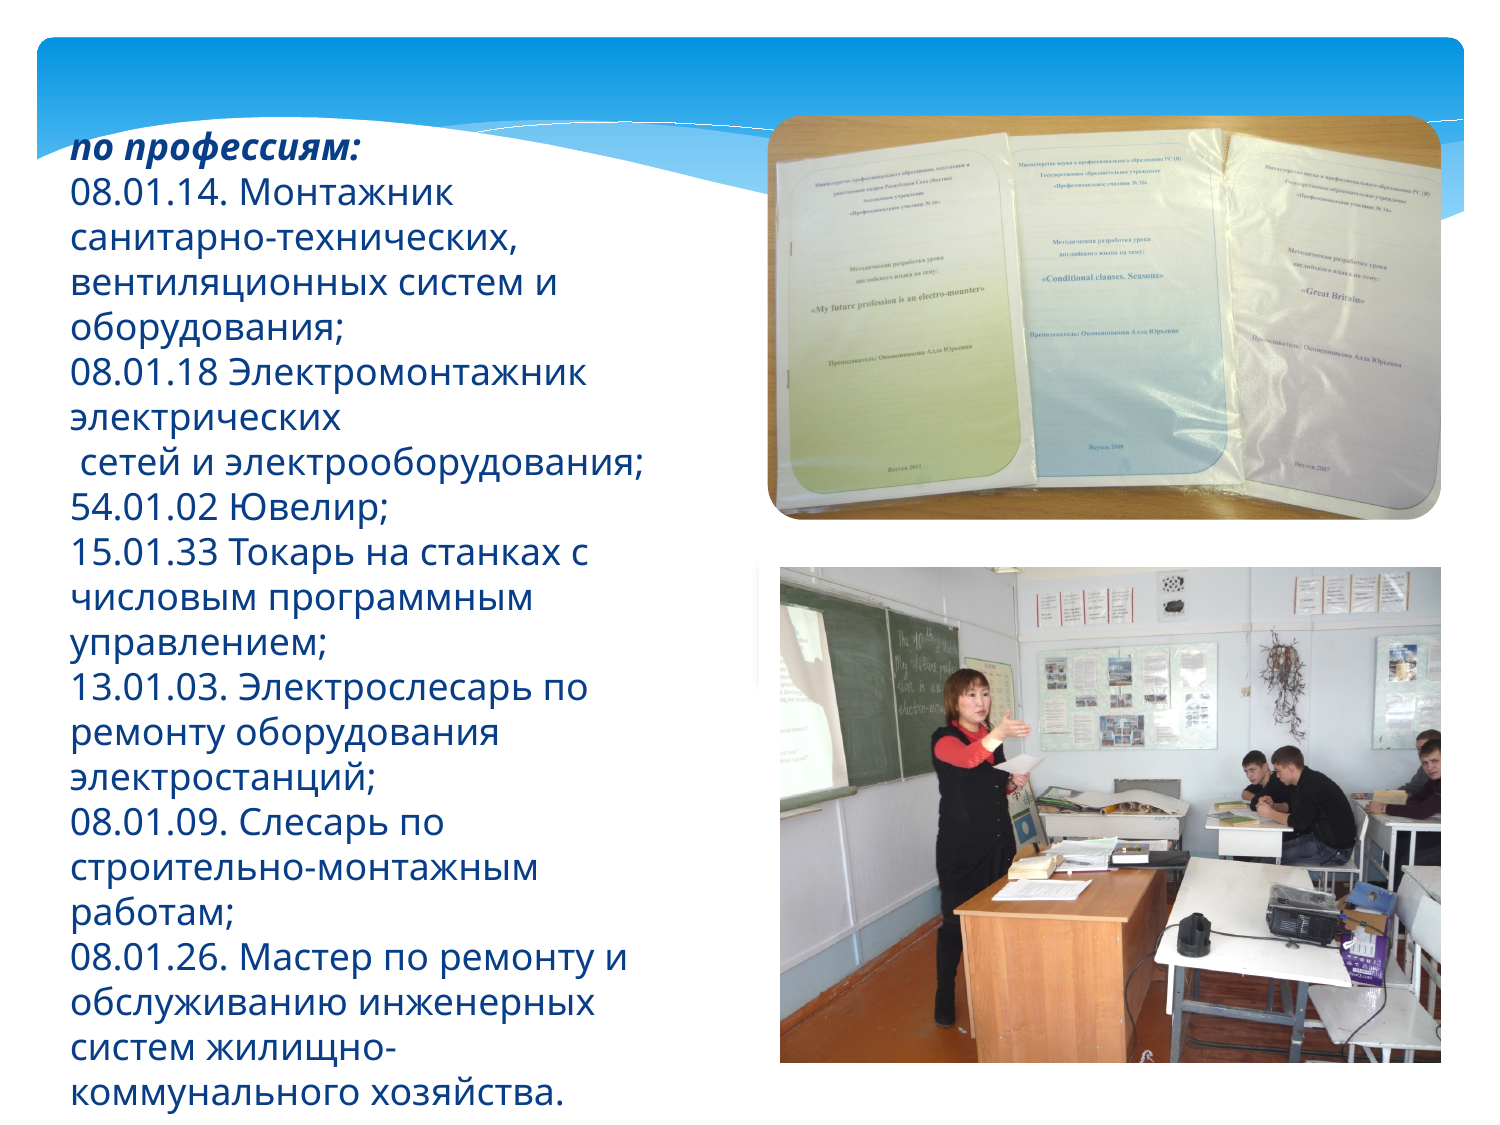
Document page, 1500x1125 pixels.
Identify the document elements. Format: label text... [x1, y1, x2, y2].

picture [767, 115, 1442, 520]
picture [779, 566, 1442, 1063]
text_box по профессиям: 08.01.14. Монтажник санитарно-технических, вентиляционных систем и оборудования; 08.01.18 Электромонтажник электрических сетей и электрооборудования; 54.01.02 Ювелир; 15.01.33 Токарь на станках с числовым программным управлением; 13.01.03. Электрослесарь по ремонту оборудования электростанций; 08.01.09. Слесарь по строительно-монтажным работам; 08.01.26. Мастер по ремонту и обслуживанию инженерных систем жилищно-коммунального хозяйства. [54, 115, 680, 1121]
